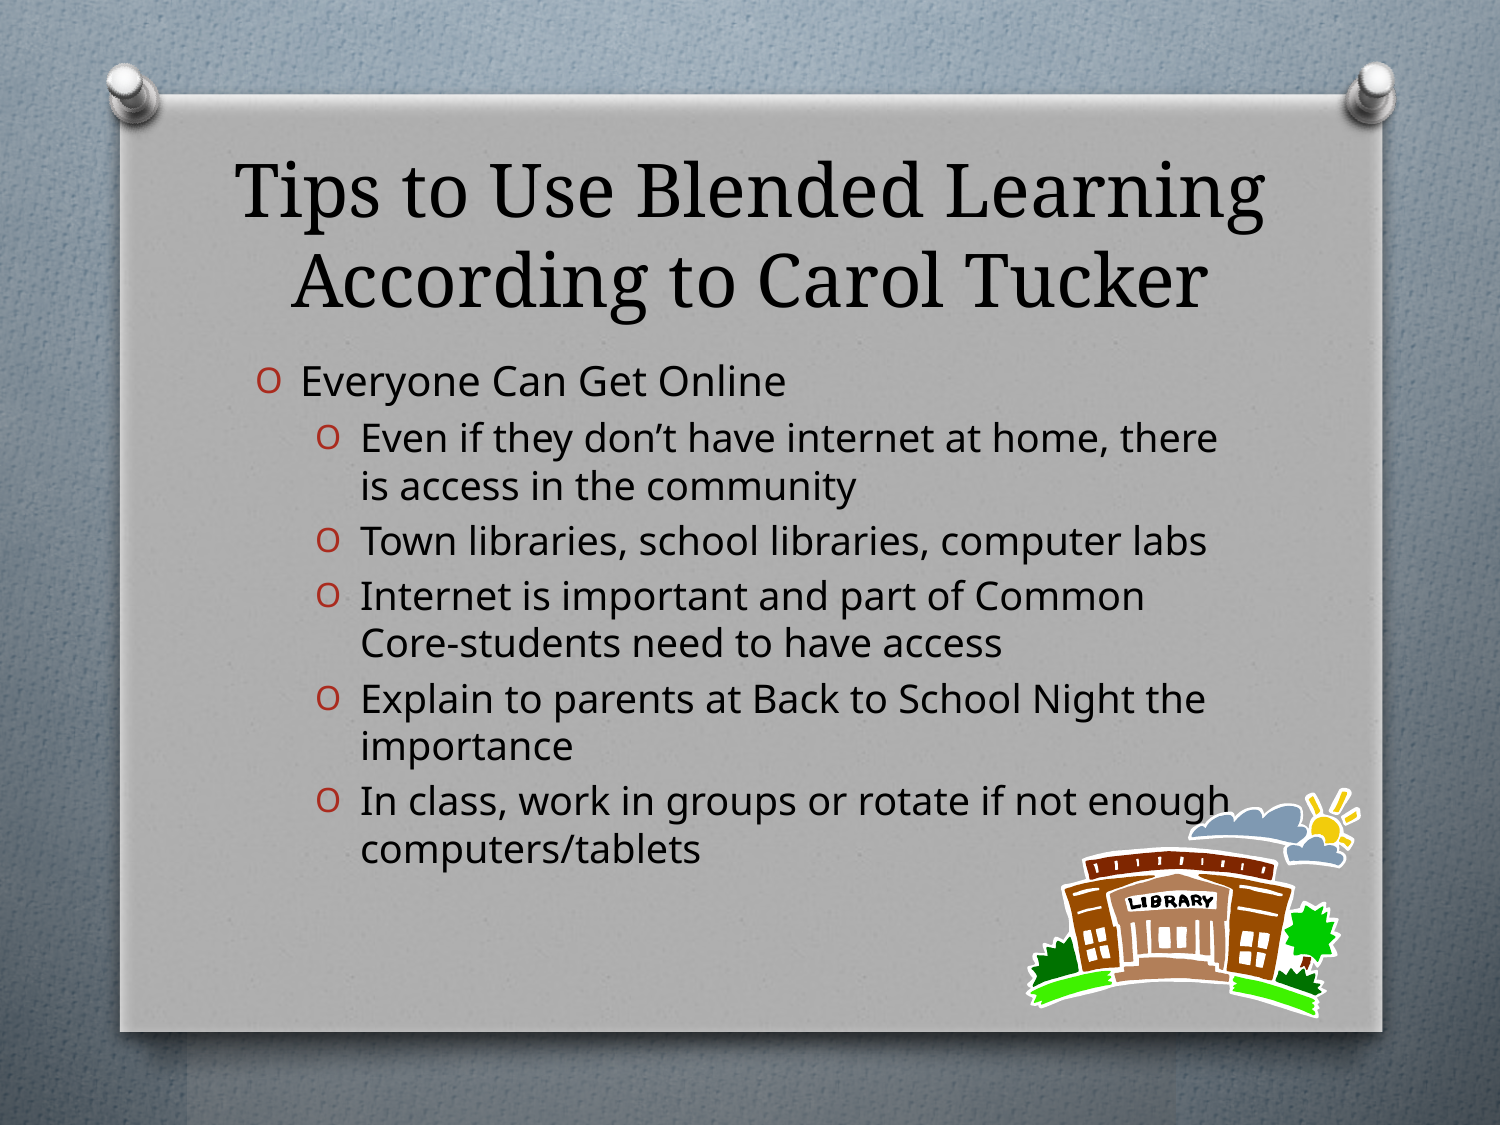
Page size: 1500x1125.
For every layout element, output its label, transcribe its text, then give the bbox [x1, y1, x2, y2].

picture [1317, 35, 1439, 156]
title Tips to Use Blended Learning According to Carol Tucker [179, 134, 1323, 332]
list Everyone Can Get Online Even if they don’t have internet at home, there is access in the community Town libraries, school libraries, computer labs Internet is important and part of Common Core-students need to have access Explain to parents at Back to School Night the importance In class, work in groups or rotate if not enough computers/tablets [240, 347, 1257, 939]
picture [1024, 787, 1363, 1019]
picture [75, 29, 198, 153]
